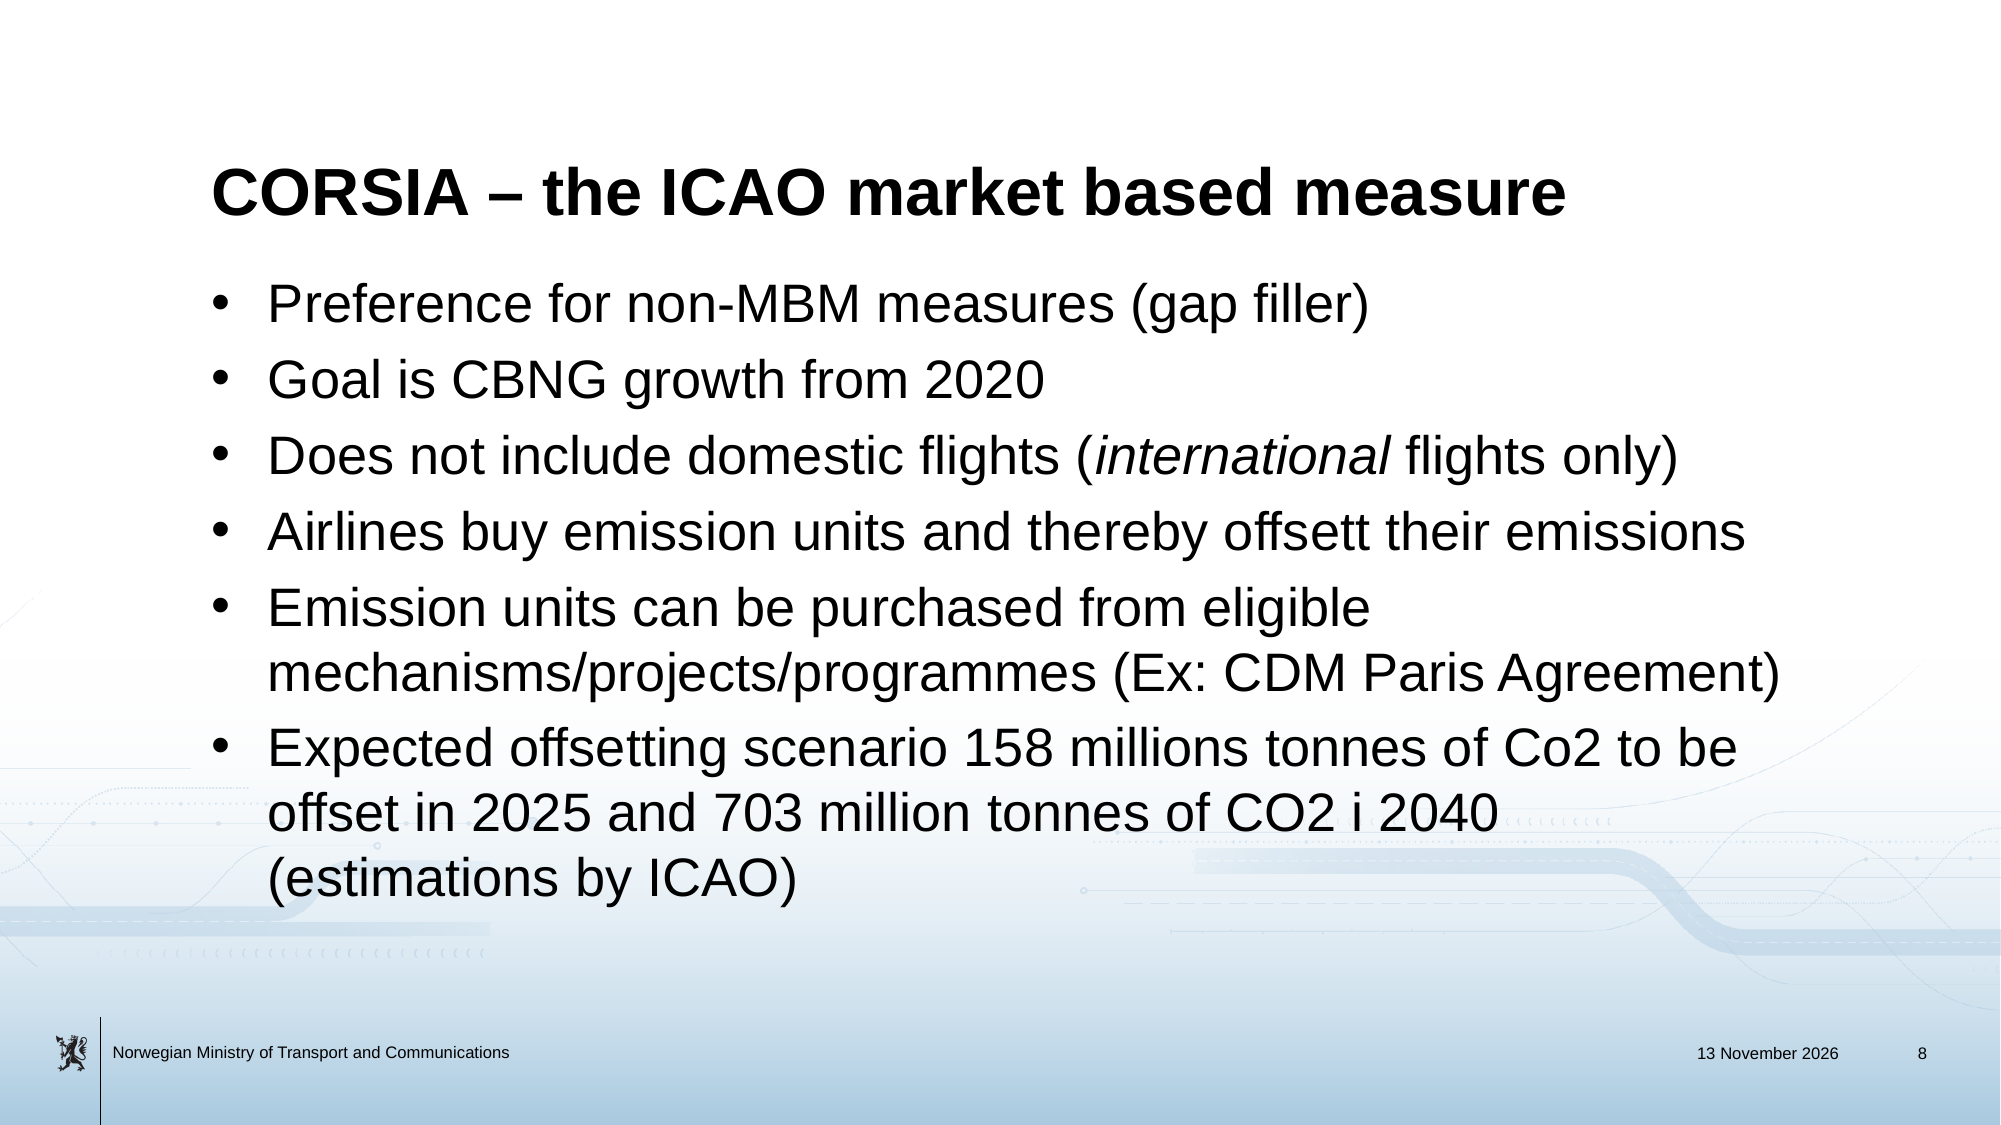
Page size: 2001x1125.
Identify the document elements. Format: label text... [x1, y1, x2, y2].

slide_number 8 [1844, 1035, 1928, 1072]
title CORSIA – the ICAO market based measure [196, 48, 1804, 237]
list Preference for non-MBM measures (gap filler) Goal is CBNG growth from 2020 Does not include domestic flights (international flights only) Airlines buy emission units and thereby offsett their emissions Emission units can be purchased from eligible mechanisms/projects/programmes (Ex: CDM Paris Agreement) Expected offsetting scenario 158 millions tonnes of Co2 to be offset in 2025 and 703 million tonnes of CO2 i 2040 (estimations by ICAO) [196, 260, 1804, 1004]
picture [56, 1035, 87, 1072]
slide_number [1674, 1035, 1839, 1072]
